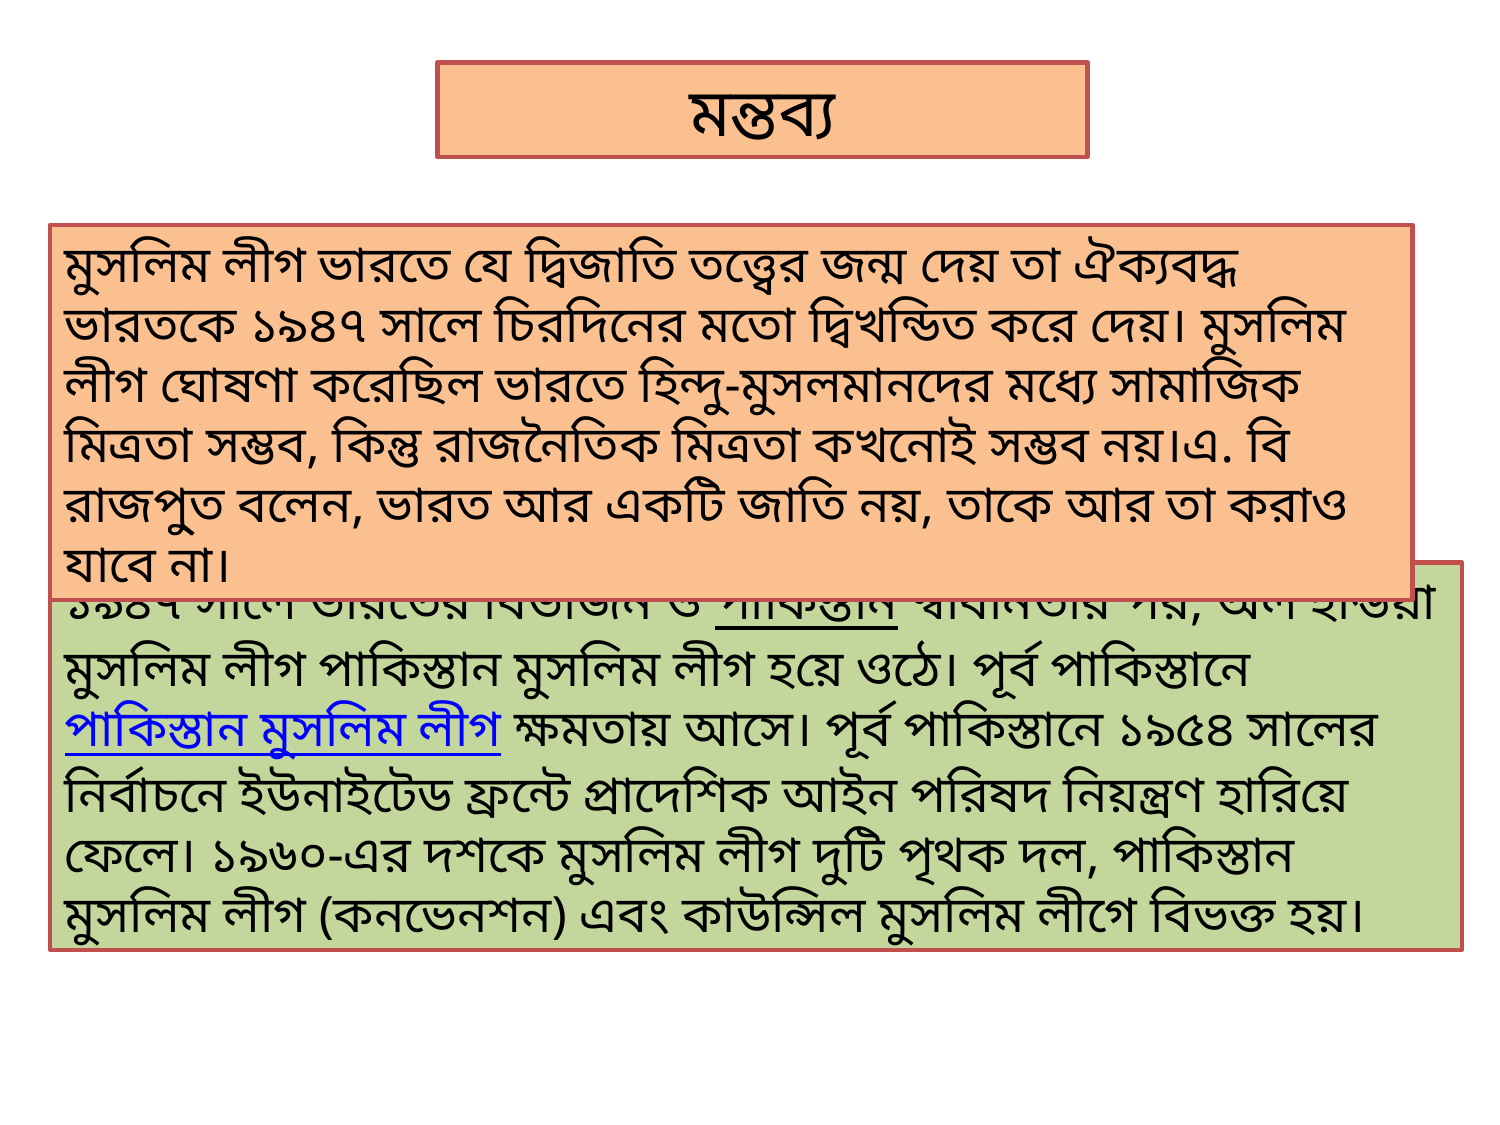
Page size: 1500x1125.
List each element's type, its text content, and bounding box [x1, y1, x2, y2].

text_box ১৯৪৭ সালে ভারতের বিভাজন ও পাকিস্তান স্বাধীনতার পর, অল ইন্ডিয়া মুসলিম লীগ পাকিস্তান মুসলিম লীগ হয়ে ওঠে। পূর্ব পাকিস্তানে পাকিস্তান মুসলিম লীগ ক্ষমতায় আসে। পূর্ব পাকিস্তানে ১৯৫৪ সালের নির্বাচনে ইউনাইটেড ফ্রন্টে প্রাদেশিক আইন পরিষদ নিয়ন্ত্রণ হারিয়ে ফেলে। ১৯৬০-এর দশকে মুসলিম লীগ দুটি পৃথক দল, পাকিস্তান মুসলিম লীগ (কনভেনশন) এবং কাউন্সিল মুসলিম লীগে বিভক্ত হয়। [48, 560, 1464, 952]
text_box মুসলিম লীগ ভারতে যে দ্বিজাতি তত্ত্বের জন্ম দেয় তা ঐক্যবদ্ধ ভারতকে ১৯৪৭ সালে চিরদিনের মতো দ্বিখন্ডিত করে দেয়। মুসলিম লীগ ঘোষণা করেছিল ভারতে হিন্দু-মুসলমানদের মধ্যে সামাজিক মিত্রতা সম্ভব, কিন্তু রাজনৈতিক মিত্রতা কখনোই সম্ভব নয়।এ. বি রাজপু্ত বলেন, ভারত আর একটি জাতি নয়, তাকে আর তা করাও যাবে না। [48, 223, 1415, 602]
text_box মন্তব্য [435, 60, 1090, 159]
